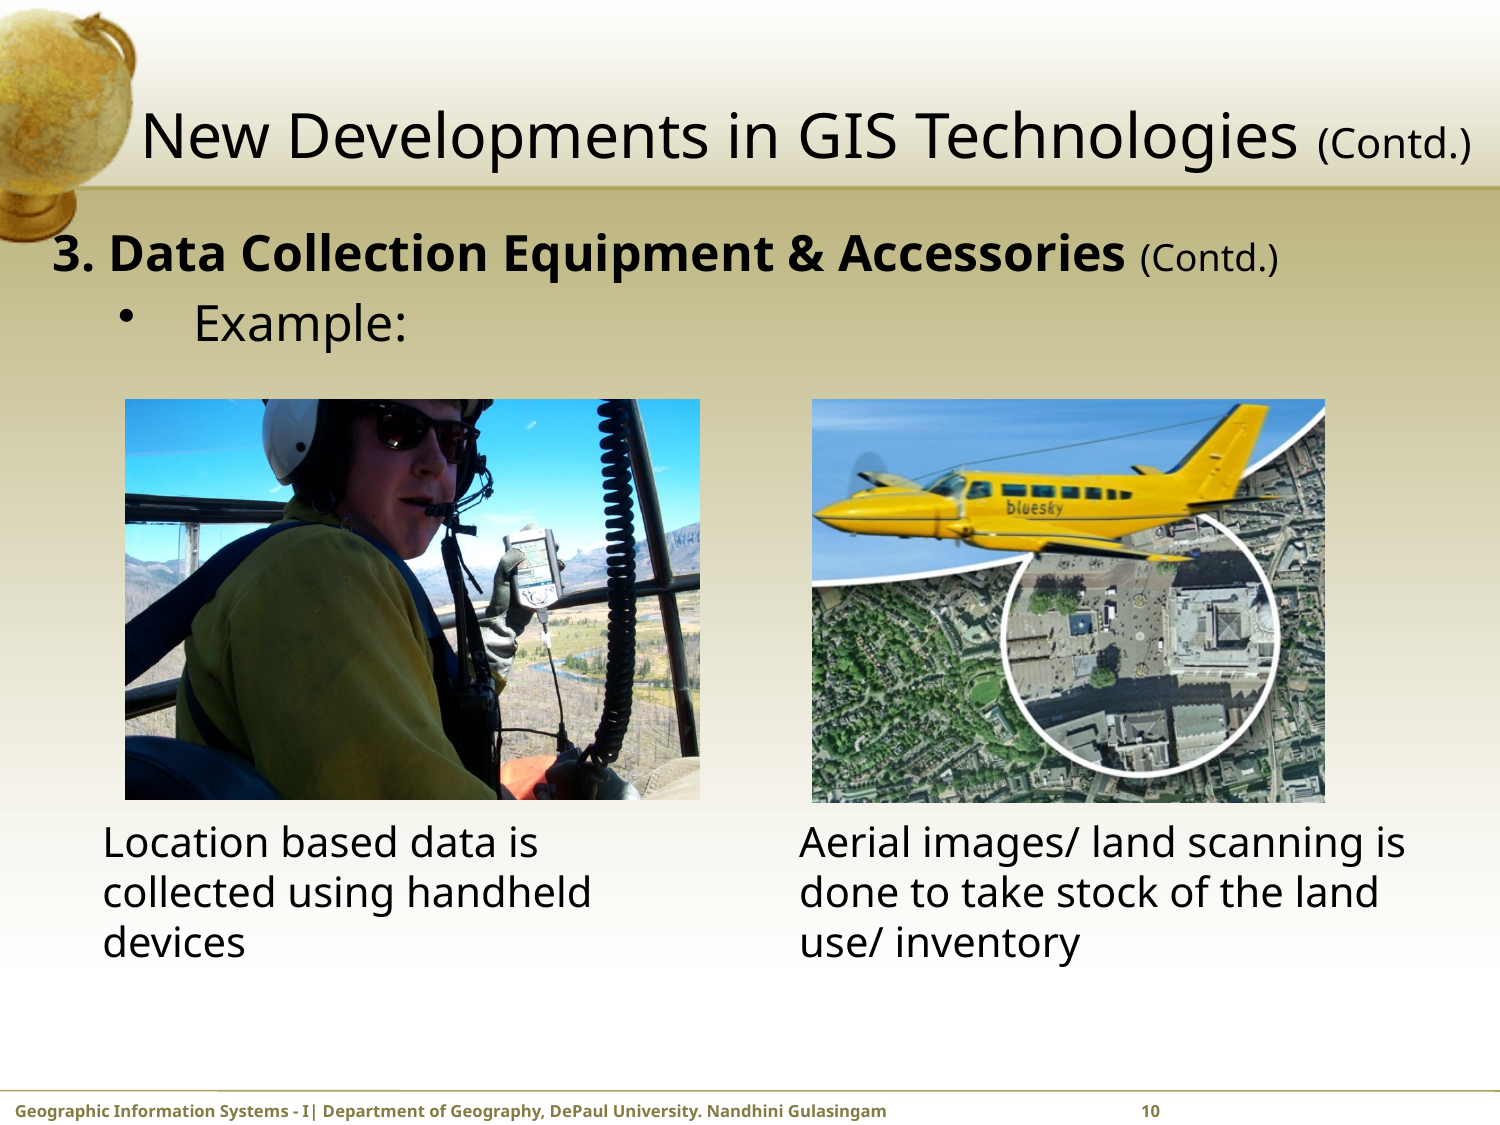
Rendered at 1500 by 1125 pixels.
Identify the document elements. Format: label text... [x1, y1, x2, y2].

list 3. Data Collection Equipment & Accessories (Contd.) Example: [37, 213, 1476, 1018]
footer Geographic Information Systems - I| Department of Geography, DePaul University. Nandhini Gulasingam 10 [0, 1097, 1500, 1125]
picture [0, 0, 1500, 1090]
text_box Location based data is collected using handheld devices [87, 808, 728, 974]
title New Developments in GIS Technologies (Contd.) [124, 36, 1500, 179]
text_box Aerial images/ land scanning is done to take stock of the land use/ inventory [784, 808, 1425, 974]
